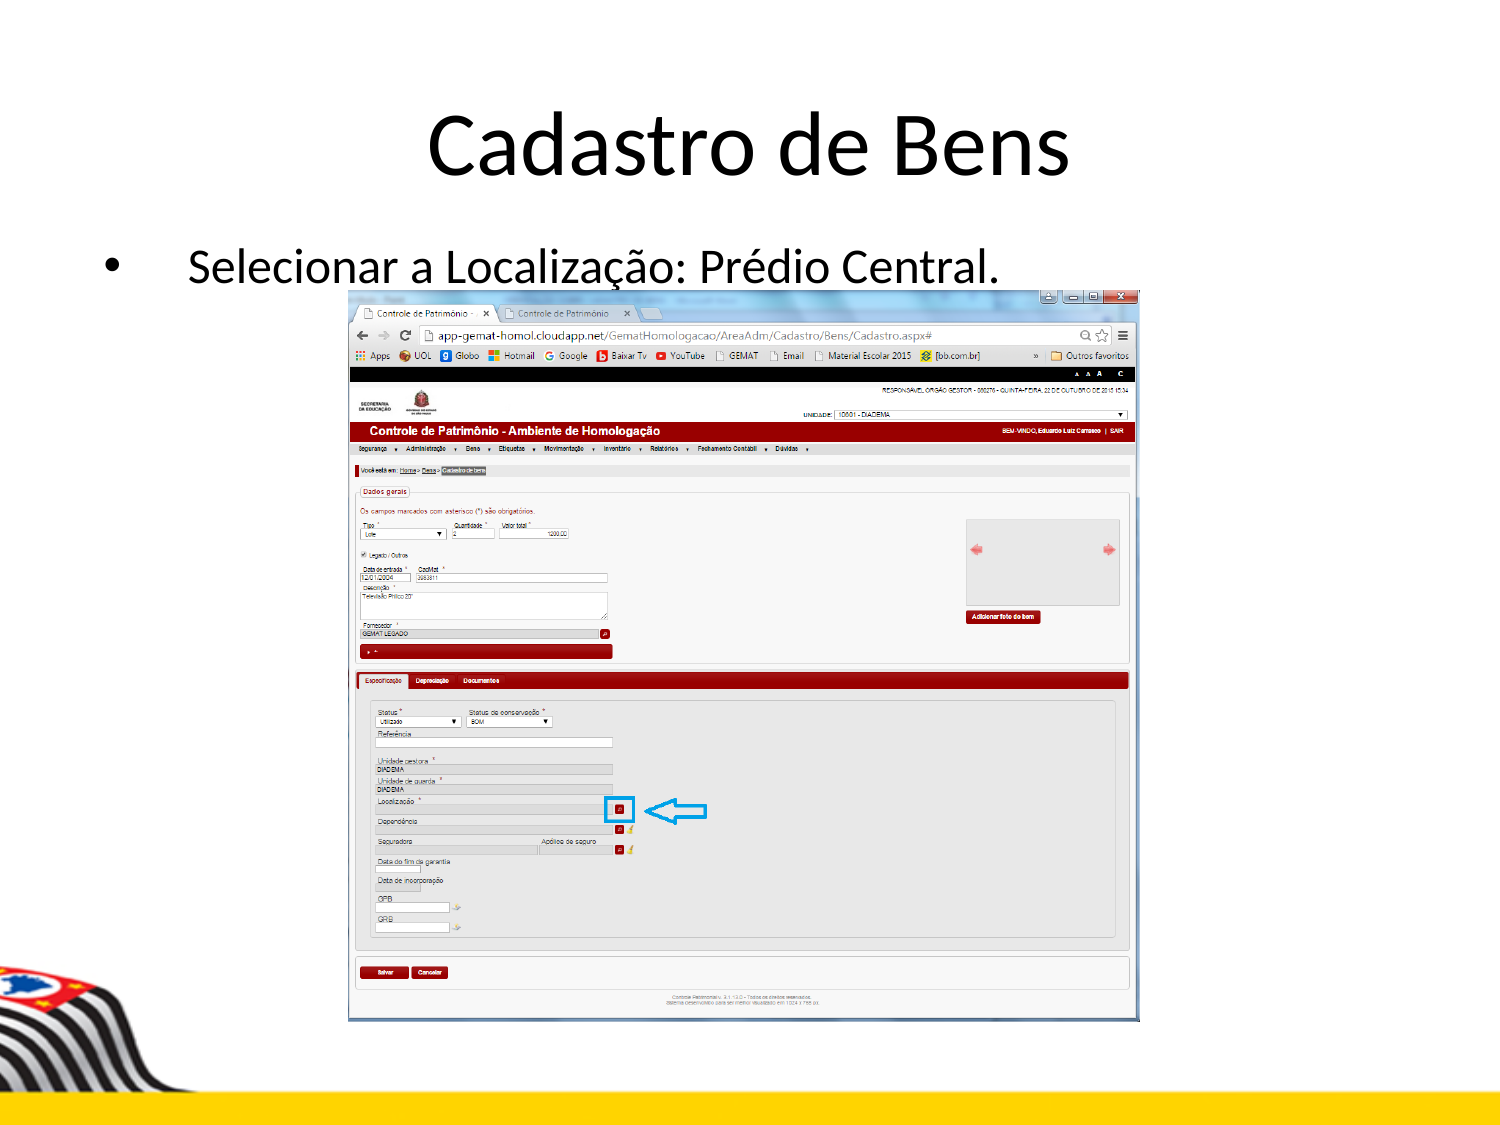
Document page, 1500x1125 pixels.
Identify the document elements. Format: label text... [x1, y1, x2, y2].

title Cadastro de Bens [75, 45, 1425, 233]
list Selecionar a Localização: Prédio Central. [88, 196, 1439, 892]
picture [0, 290, 1500, 1125]
